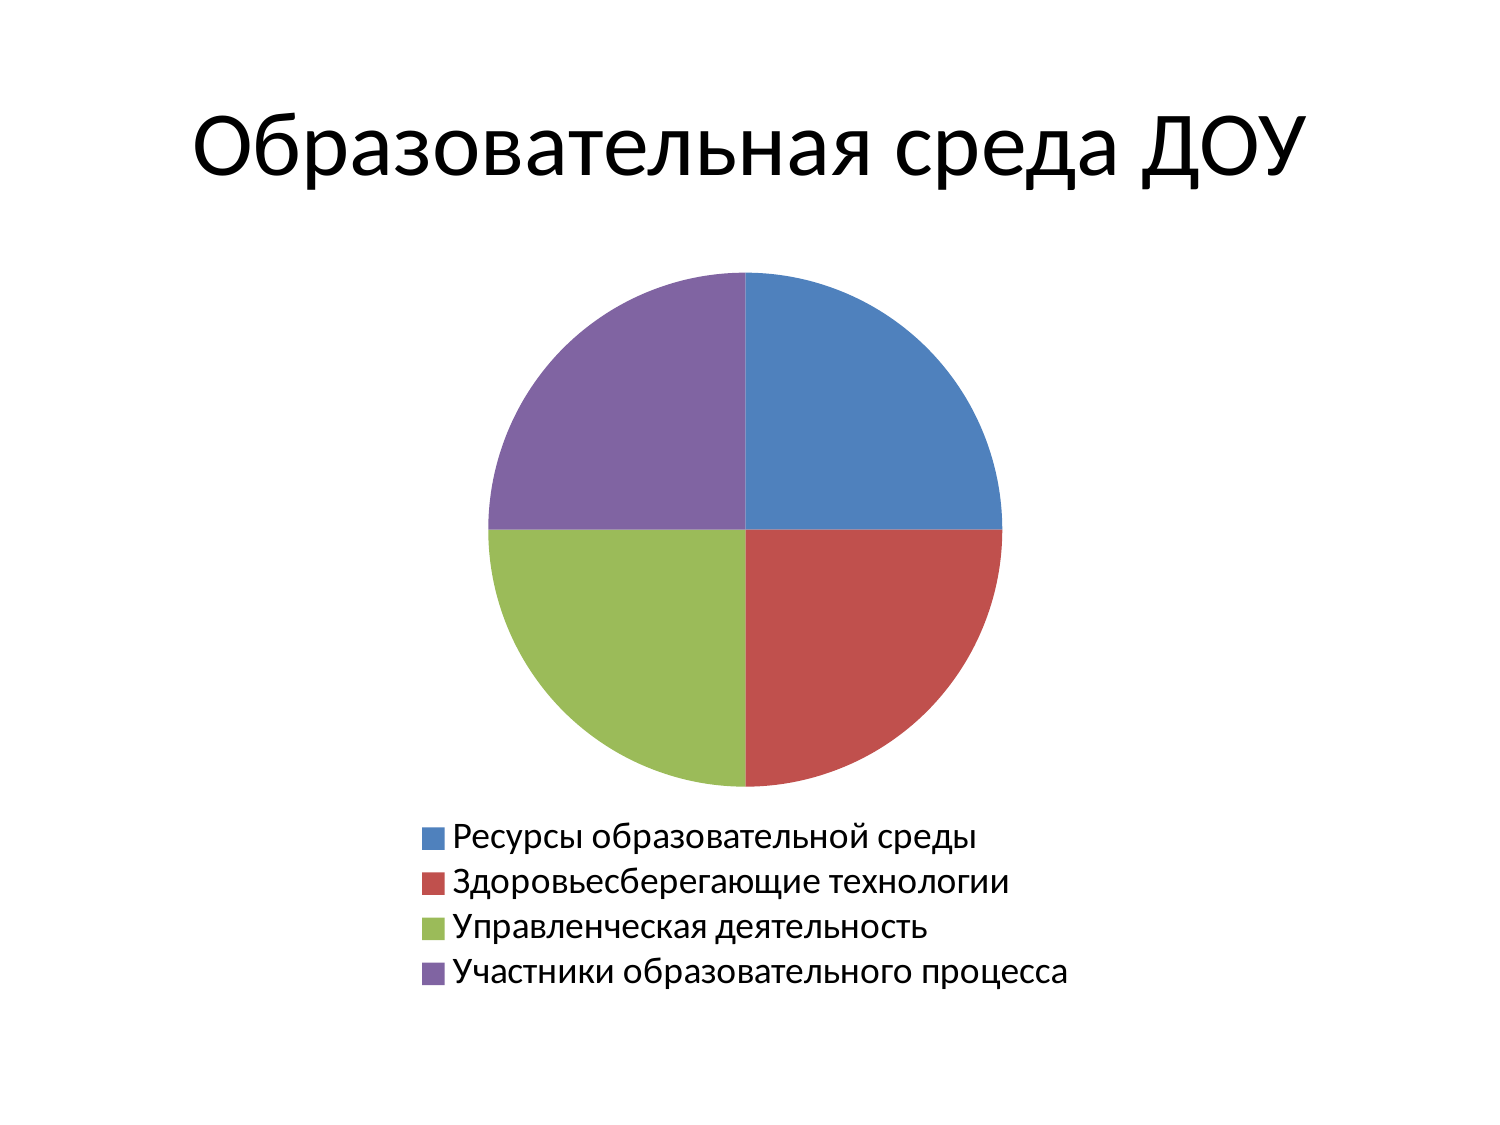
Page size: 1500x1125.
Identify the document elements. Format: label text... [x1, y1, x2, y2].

title Образовательная среда ДОУ [75, 45, 1425, 233]
chart [70, 257, 1421, 1001]
